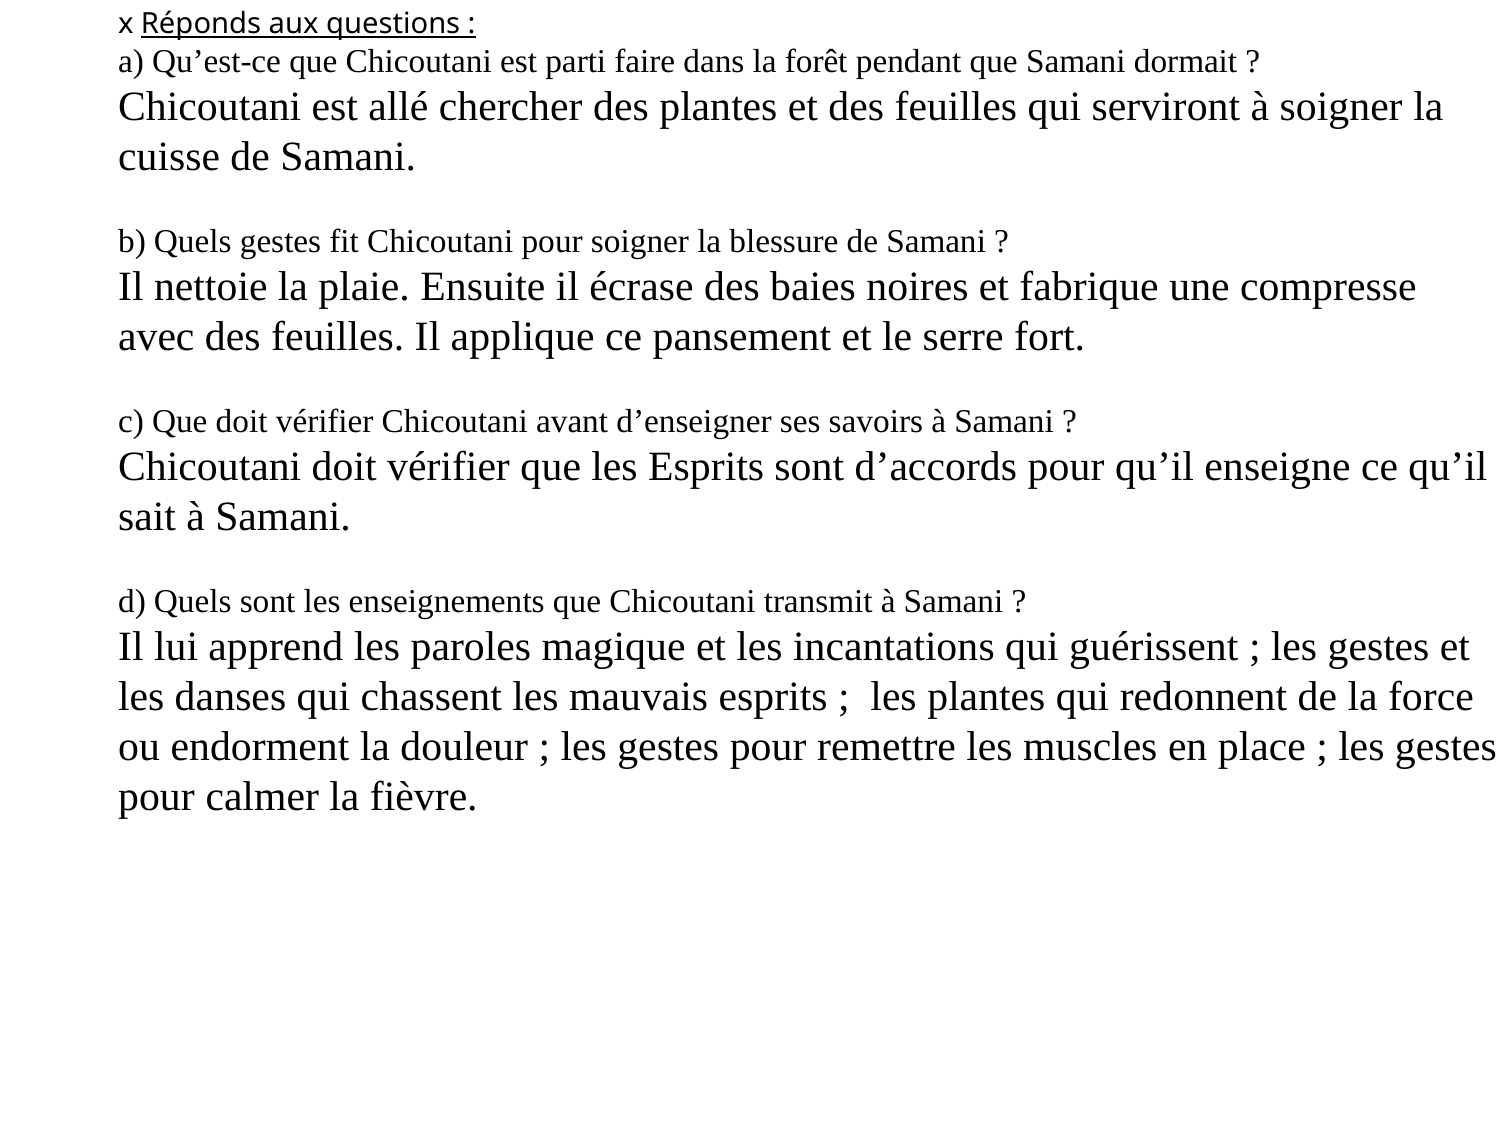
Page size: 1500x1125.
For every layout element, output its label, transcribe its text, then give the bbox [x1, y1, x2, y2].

text_box x Réponds aux questions : a) Qu’est-ce que Chicoutani est parti faire dans la forêt pendant que Samani dormait ? Chicoutani est allé chercher des plantes et des feuilles qui serviront à soigner la cuisse de Samani. b) Quels gestes fit Chicoutani pour soigner la blessure de Samani ? Il nettoie la plaie. Ensuite il écrase des baies noires et fabrique une compresse avec des feuilles. Il applique ce pansement et le serre fort. c) Que doit vérifier Chicoutani avant d’enseigner ses savoirs à Samani ? Chicoutani doit vérifier que les Esprits sont d’accords pour qu’il enseigne ce qu’il sait à Samani. d) Quels sont les enseignements que Chicoutani transmit à Samani ? Il lui apprend les paroles magique et les incantations qui guérissent ; les gestes et les danses qui chassent les mauvais esprits ; les plantes qui redonnent de la force ou endorment la douleur ; les gestes pour remettre les muscles en place ; les gestes pour calmer la fièvre. [0, 4, 1500, 819]
